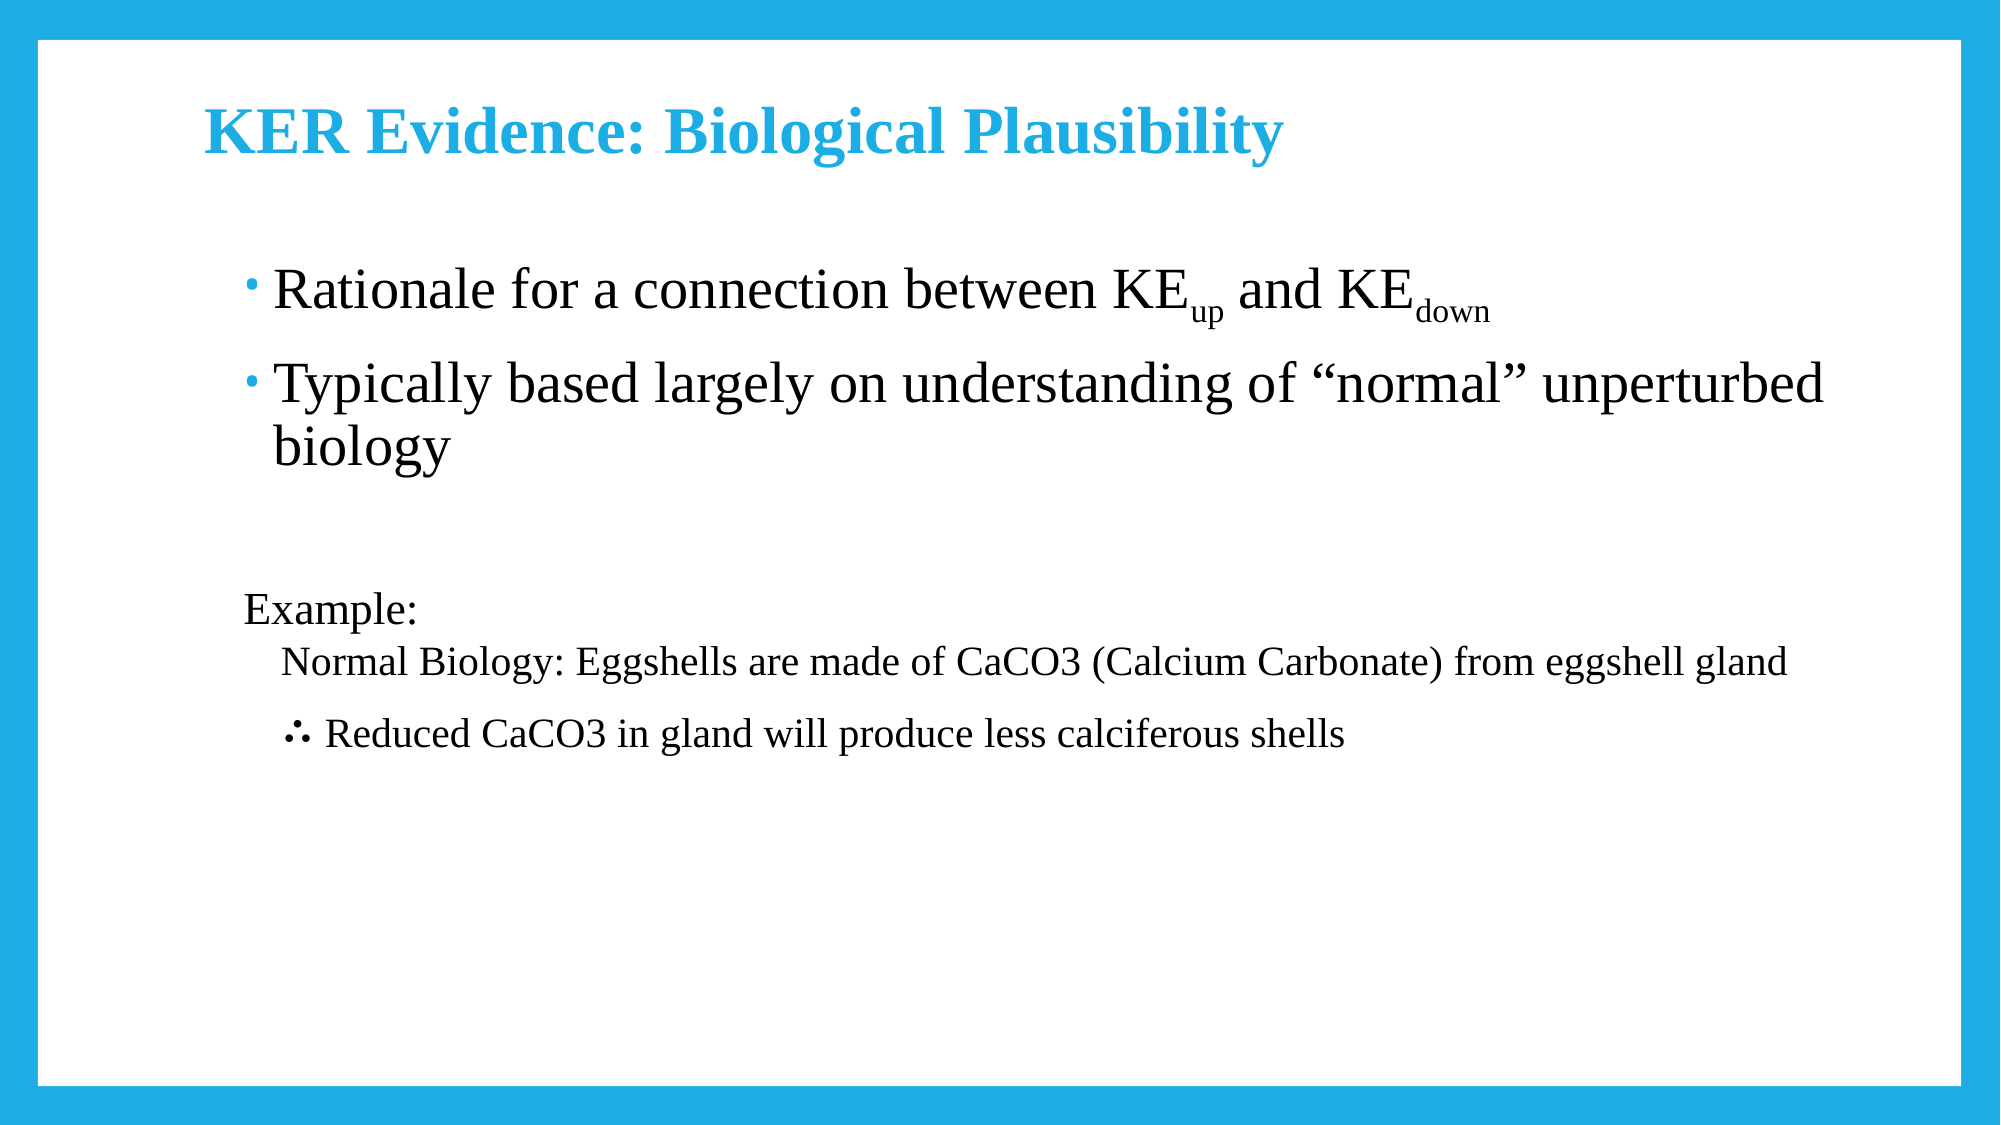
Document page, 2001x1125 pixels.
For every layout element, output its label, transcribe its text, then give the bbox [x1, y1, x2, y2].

title KER Evidence: Biological Plausibility [189, 21, 1810, 244]
list Rationale for a connection between KEup and KEdown Typically based largely on understanding of “normal” unperturbed biology Example: Normal Biology: Eggshells are made of CaCO3 (Calcium Carbonate) from eggshell gland ∴ Reduced CaCO3 in gland will produce less calciferous shells [220, 243, 1878, 927]
